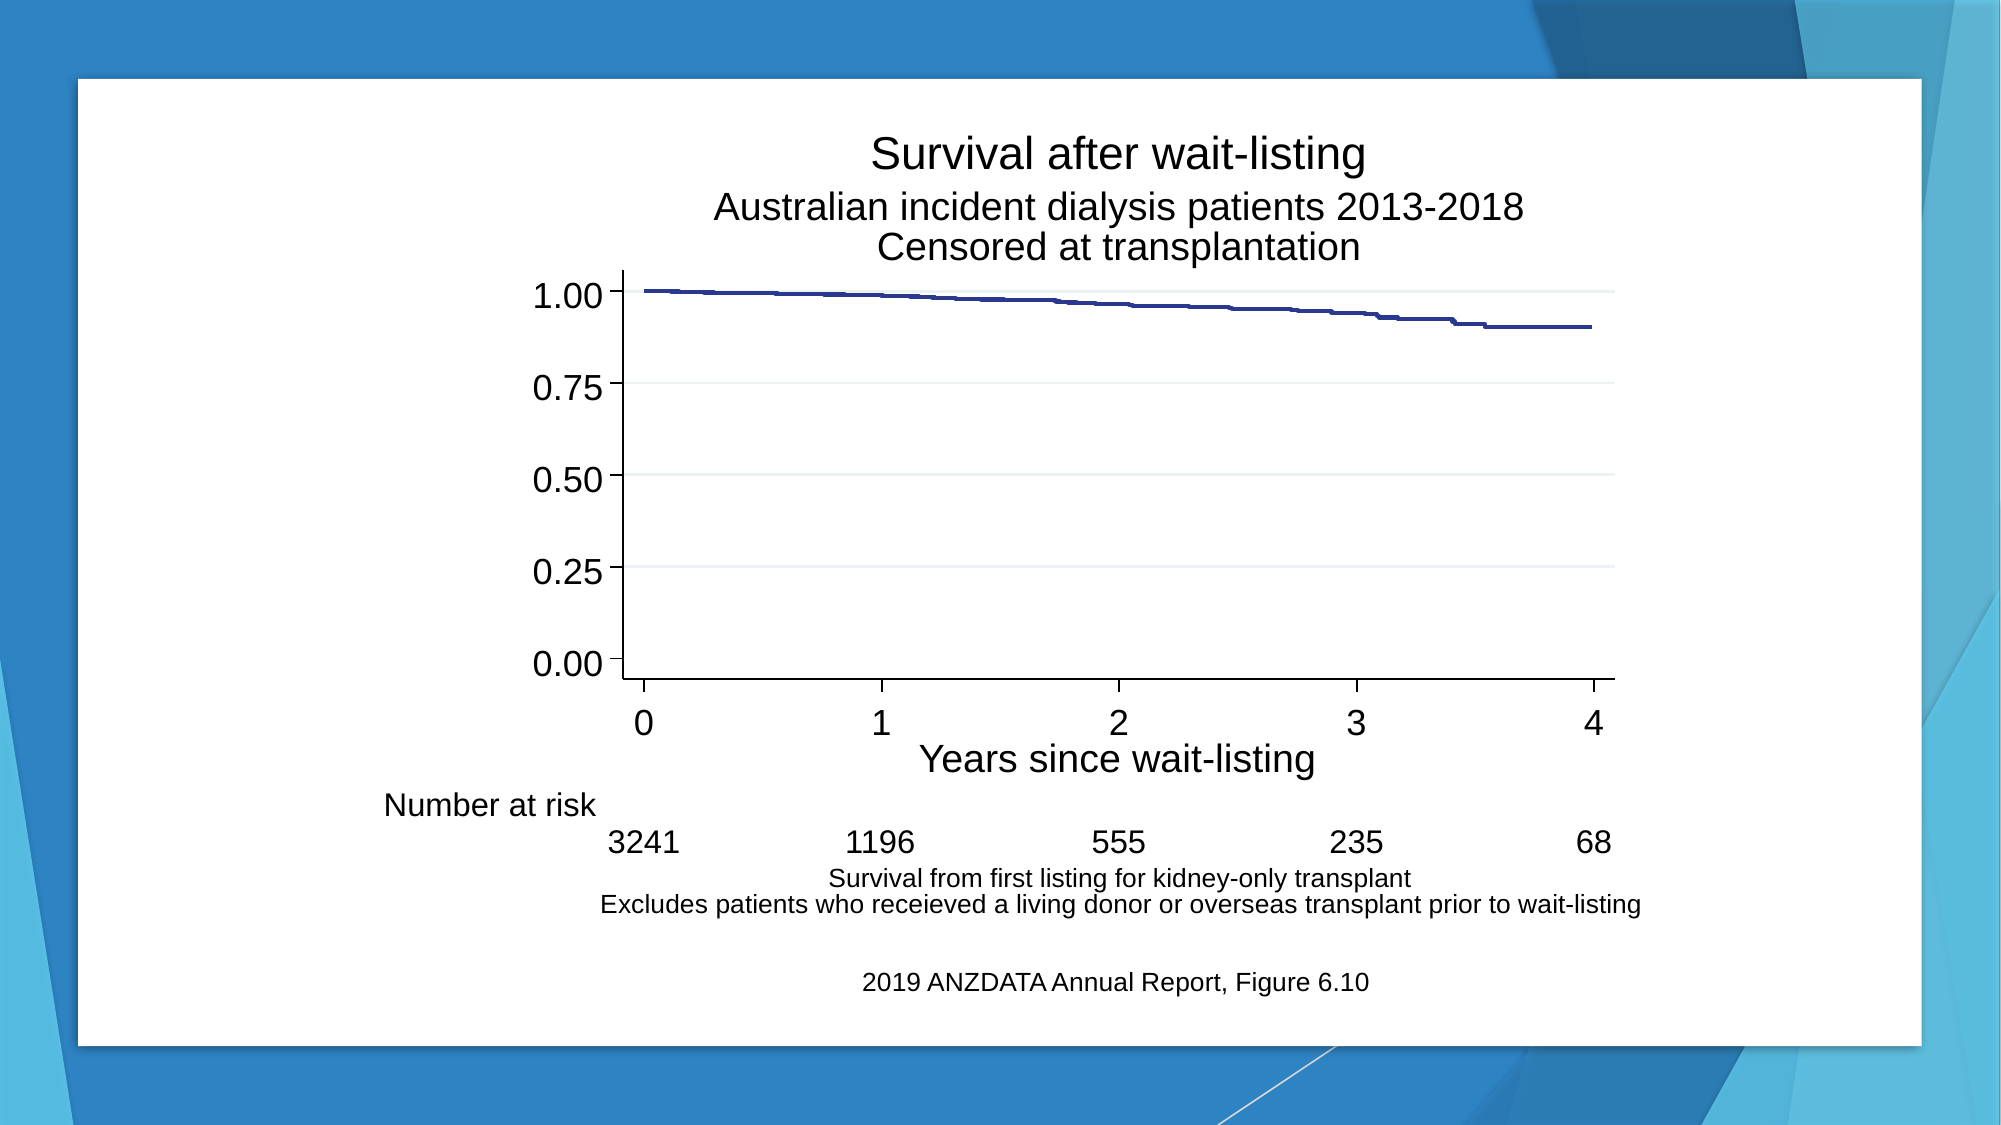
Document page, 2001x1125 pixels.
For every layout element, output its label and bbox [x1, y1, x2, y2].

text_box [0, 0, 2000, 1125]
picture [349, 89, 1650, 1036]
